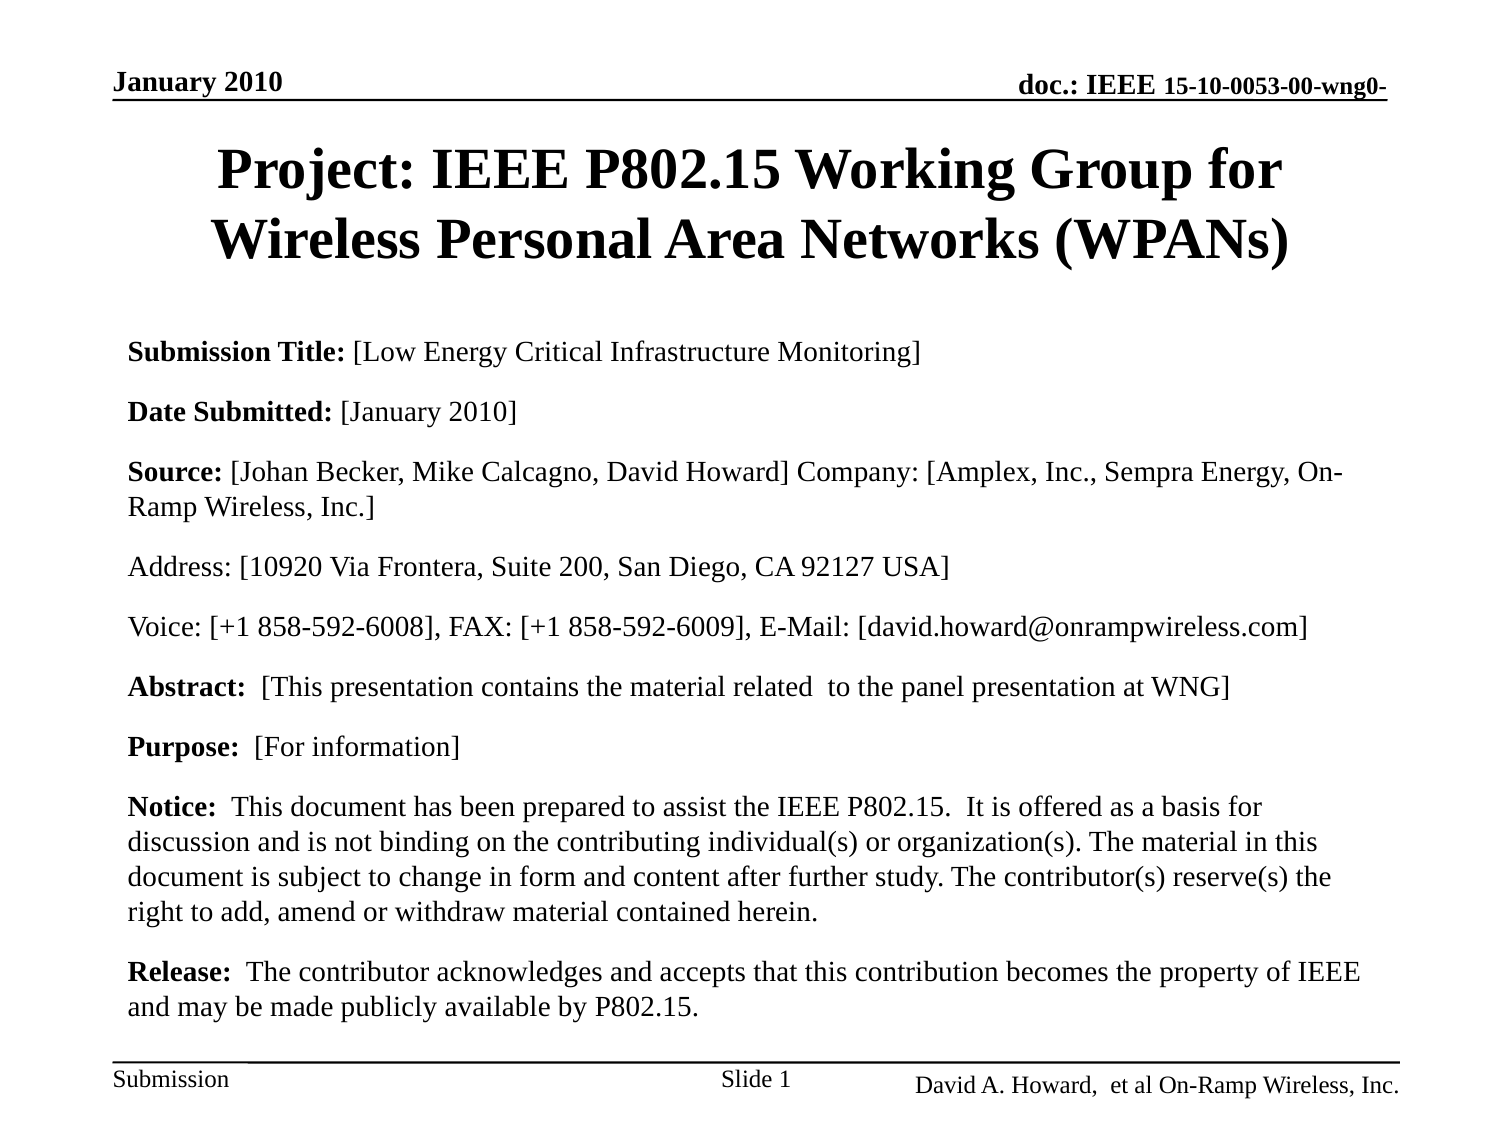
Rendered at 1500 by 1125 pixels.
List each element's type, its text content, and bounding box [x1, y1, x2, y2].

list Submission Title: [Low Energy Critical Infrastructure Monitoring] Date Submitted: [January 2010] Source: [Johan Becker, Mike Calcagno, David Howard] Company: [Amplex, Inc., Sempra Energy, On-Ramp Wireless, Inc.] Address: [10920 Via Frontera, Suite 200, San Diego, CA 92127 USA] Voice: [+1 858-592-6008], FAX: [+1 858-592-6009], E-Mail: [david.howard@onrampwireless.com] Abstract: [This presentation contains the material related to the panel presentation at WNG] Purpose: [For information] Notice: This document has been prepared to assist the IEEE P802.15. It is offered as a basis for discussion and is not binding on the contributing individual(s) or organization(s). The material in this document is subject to change in form and content after further study. The contributor(s) reserve(s) the right to add, amend or withdraw material contained herein. Release: The contributor acknowledges and accepts that this contribution becomes the property of IEEE and may be made publicly available by P802.15. [112, 324, 1388, 1001]
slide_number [112, 61, 376, 98]
footer David A. Howard, et al On-Ramp Wireless, Inc. [818, 1068, 1401, 1100]
slide_number Slide 1 [712, 1061, 801, 1093]
title Project: IEEE P802.15 Working Group for Wireless Personal Area Networks (WPANs) [112, 112, 1388, 288]
